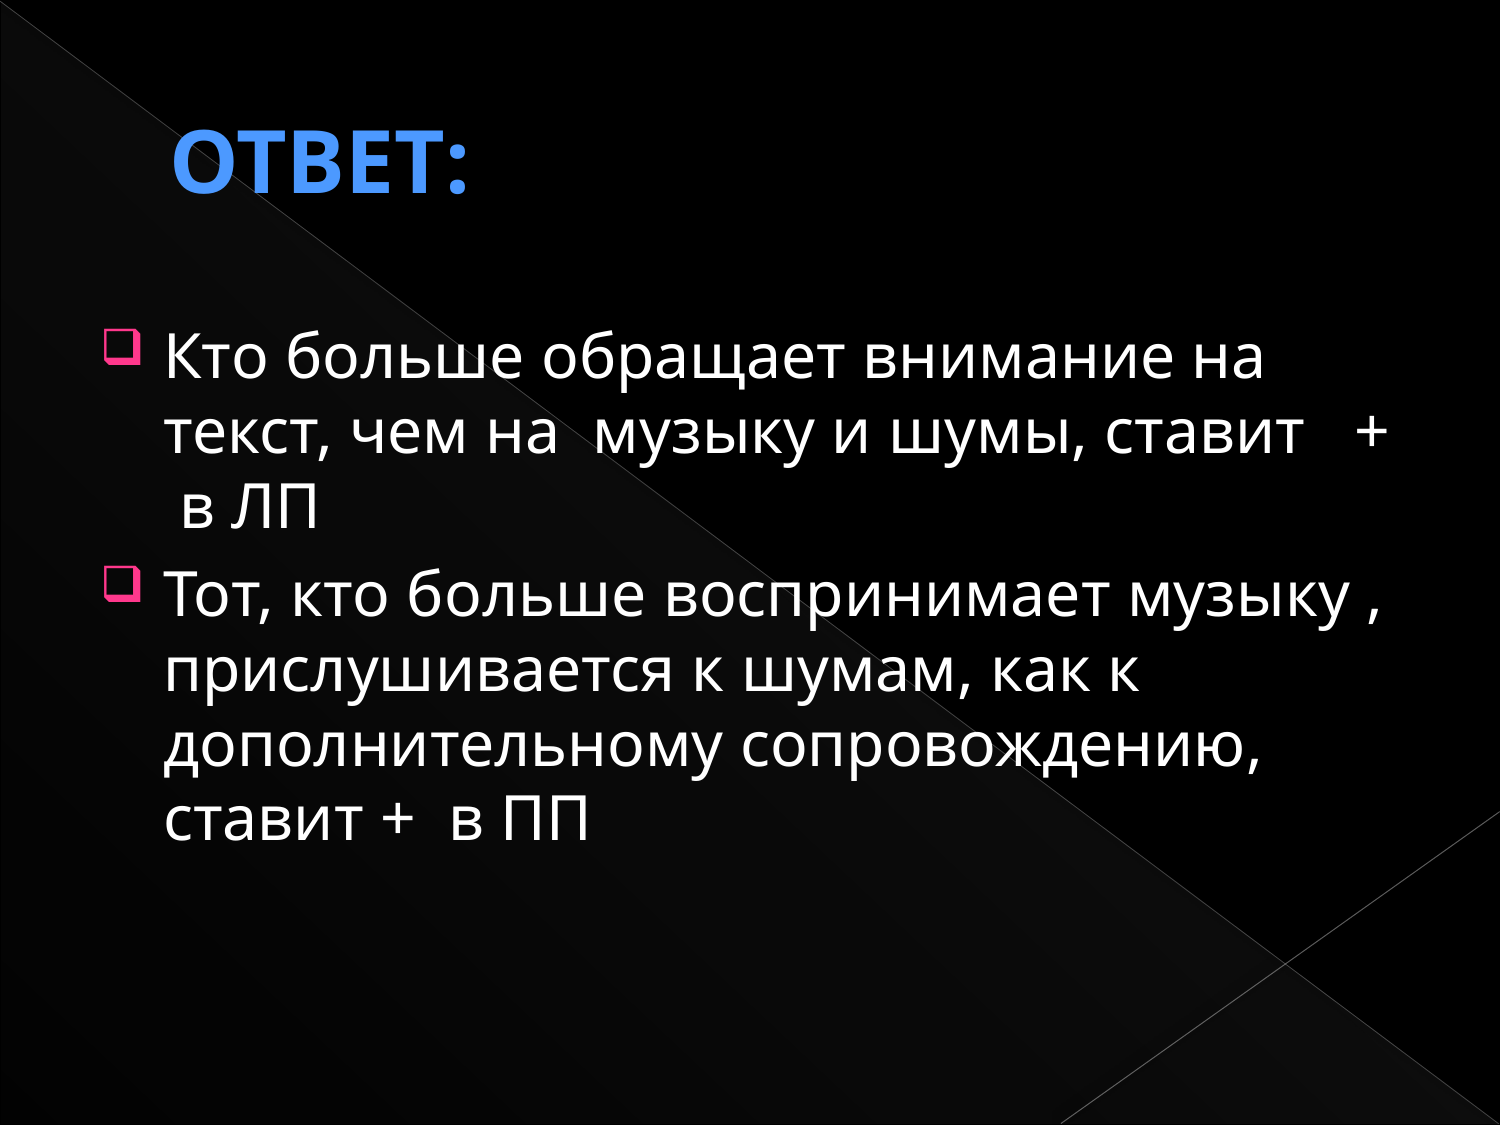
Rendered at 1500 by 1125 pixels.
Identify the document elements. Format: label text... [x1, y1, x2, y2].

list Кто больше обращает внимание на текст, чем на музыку и шумы, ставит + в ЛП Тот, кто больше воспринимает музыку , прислушивается к шумам, как к дополнительному сопровождению, ставит + в ПП [75, 308, 1425, 1059]
title Ответ: [75, 43, 1425, 274]
